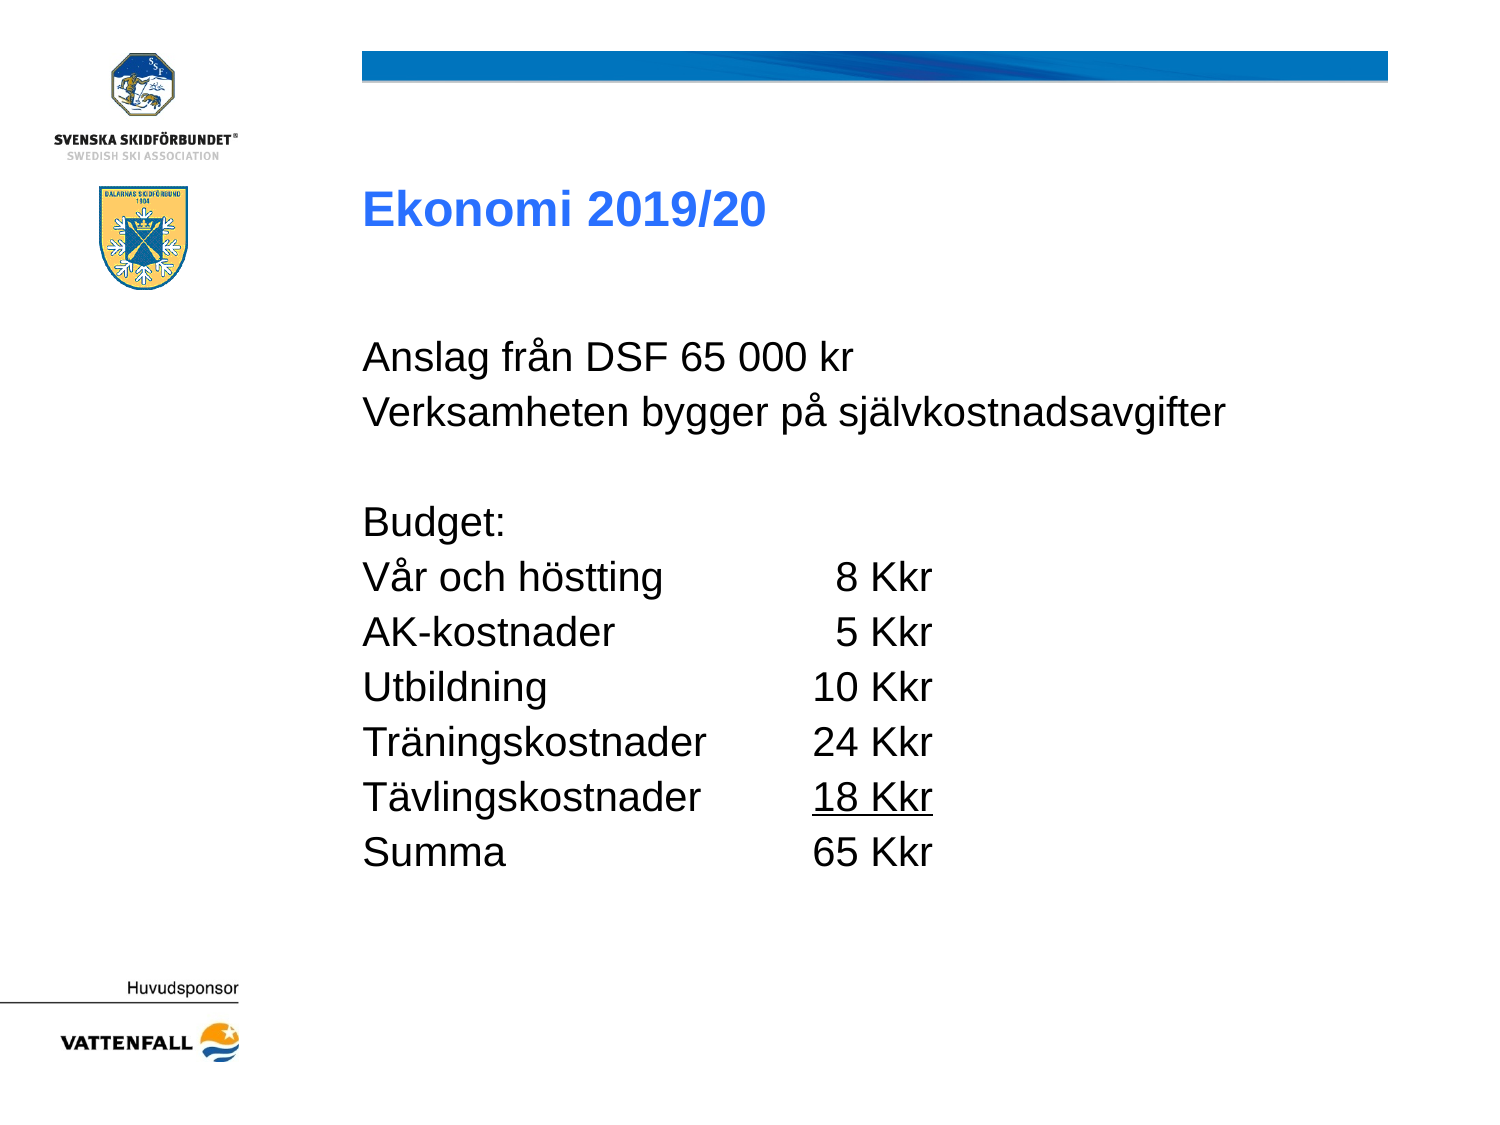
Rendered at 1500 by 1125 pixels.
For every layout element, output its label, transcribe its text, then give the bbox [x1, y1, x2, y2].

picture [362, 51, 1388, 83]
picture [0, 968, 239, 1062]
list Anslag från DSF 65 000 kr Verksamheten bygger på självkostnadsavgifter Budget: Vår och höstting 8 Kkr AK-kostnader 5 Kkr Utbildning 10 Kkr Träningskostnader 24 Kkr Tävlingskostnader 18 Kkr Summa 65 Kkr [362, 324, 1388, 963]
picture [54, 53, 238, 160]
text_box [98, 186, 324, 561]
title Ekonomi 2019/20 [362, 112, 1388, 301]
